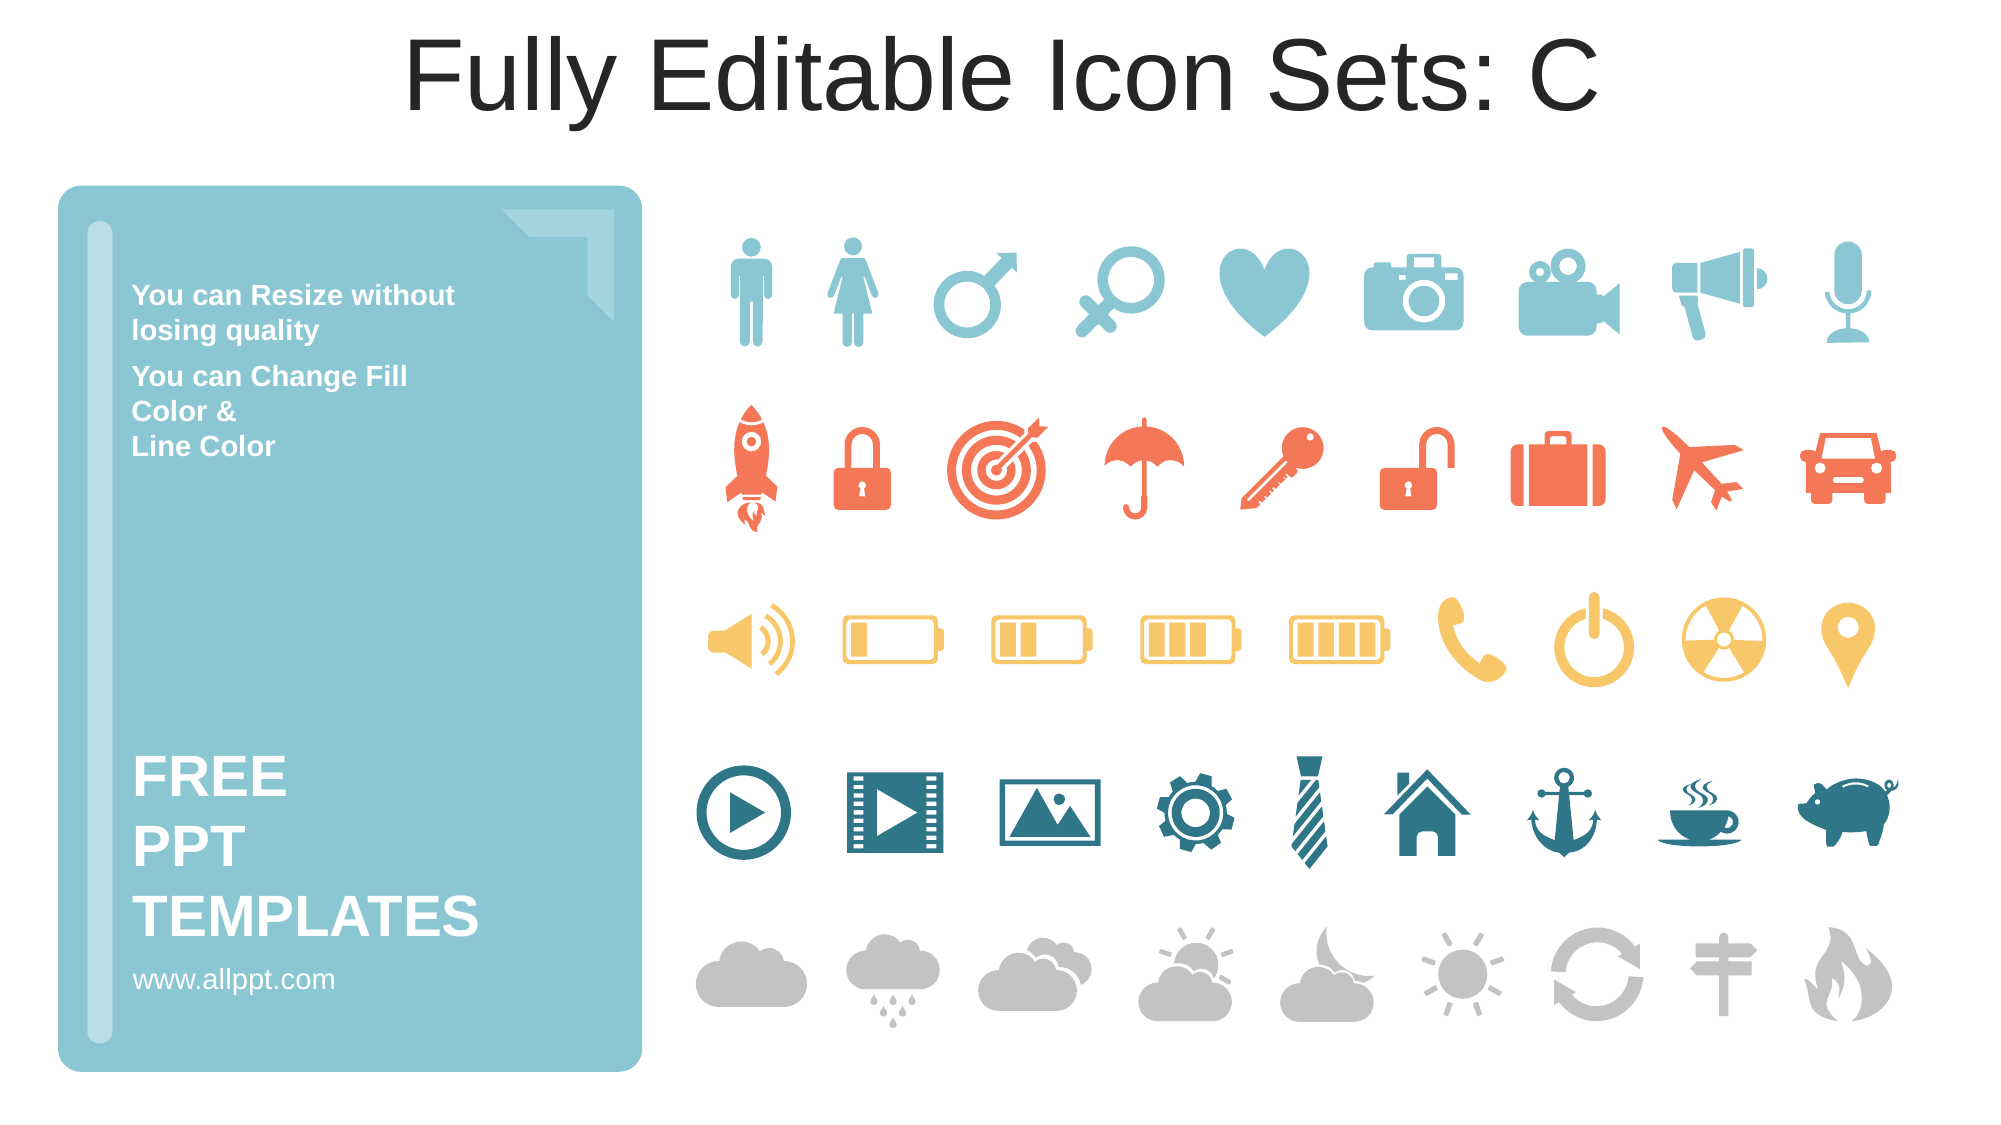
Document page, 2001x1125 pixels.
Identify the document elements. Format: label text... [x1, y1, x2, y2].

text_box [1437, 948, 1489, 1000]
text_box [1488, 955, 1506, 967]
text_box [841, 614, 945, 666]
text_box [1486, 984, 1503, 998]
text_box [977, 936, 1093, 1012]
text_box [1288, 614, 1392, 666]
text_box [1137, 941, 1233, 1023]
text_box [763, 612, 784, 668]
text_box [1509, 443, 1525, 508]
text_box [1591, 443, 1607, 508]
text_box [1239, 426, 1325, 511]
text_box [1820, 601, 1876, 691]
text_box [1524, 766, 1604, 859]
text_box [707, 611, 753, 671]
text_box [1553, 975, 1645, 1023]
text_box [729, 236, 774, 348]
text_box [1436, 596, 1508, 683]
text_box [1219, 947, 1235, 959]
text_box [1472, 931, 1485, 948]
text_box [845, 933, 941, 1007]
list Fully Editable Icon Sets: C [53, 20, 1952, 140]
text_box [826, 236, 880, 349]
text_box [695, 764, 793, 861]
text_box [1440, 931, 1454, 948]
text_box [1381, 766, 1474, 857]
text_box [1363, 252, 1465, 332]
text_box [1279, 923, 1378, 1023]
text_box [724, 403, 779, 534]
text_box [1218, 247, 1311, 339]
text_box [1660, 425, 1747, 513]
text_box [946, 415, 1051, 521]
text_box [1798, 432, 1898, 505]
text_box [694, 940, 809, 1008]
text_box [1139, 614, 1243, 666]
text_box [1155, 771, 1236, 854]
text_box [1833, 240, 1863, 306]
text_box [1527, 429, 1589, 508]
text_box [832, 425, 892, 511]
text_box [1823, 289, 1873, 344]
text_box [932, 251, 1019, 340]
text_box [1655, 777, 1744, 848]
text_box [990, 614, 1094, 666]
text_box [1671, 247, 1769, 342]
text_box [999, 778, 1102, 847]
text_box [888, 1014, 898, 1030]
text_box [768, 601, 796, 678]
text_box [757, 623, 772, 658]
text_box [1442, 1000, 1454, 1018]
text_box [1103, 416, 1186, 521]
text_box [897, 1002, 908, 1018]
text_box [1471, 1000, 1484, 1018]
text_box [1796, 777, 1900, 848]
text_box [1680, 596, 1768, 683]
text_box [1422, 984, 1439, 998]
text_box [1688, 931, 1759, 1018]
text_box [1420, 955, 1437, 967]
text_box [878, 1002, 889, 1018]
text_box [1204, 926, 1217, 941]
text_box [1290, 755, 1329, 871]
text_box [1553, 590, 1636, 689]
text_box [1802, 926, 1894, 1023]
text_box [1549, 926, 1641, 974]
text_box [846, 771, 944, 854]
text_box [1517, 247, 1621, 337]
text_box [1176, 926, 1188, 941]
text_box [1378, 425, 1456, 511]
text_box [1074, 245, 1166, 339]
